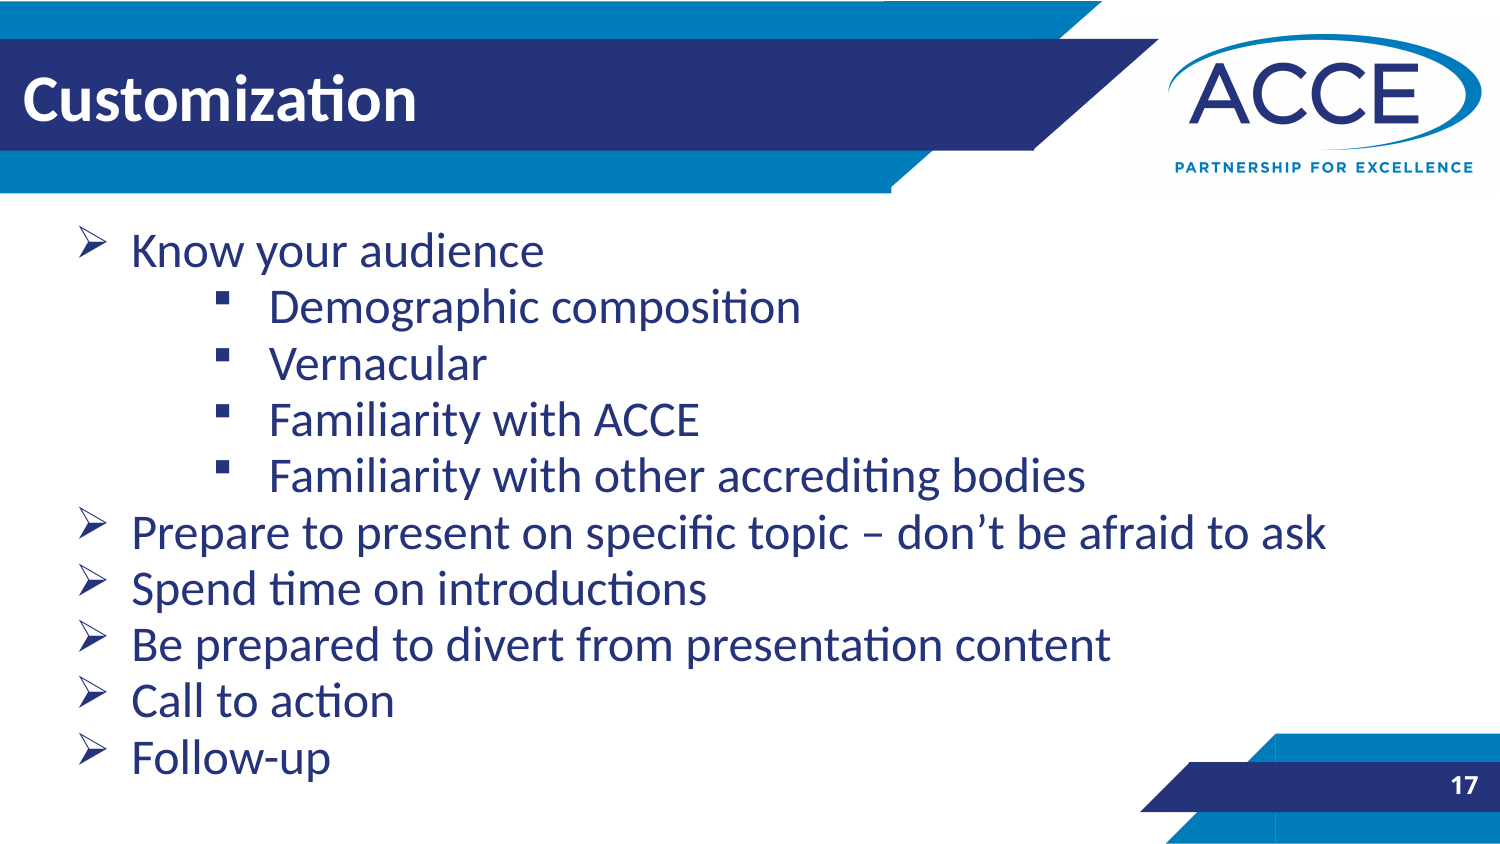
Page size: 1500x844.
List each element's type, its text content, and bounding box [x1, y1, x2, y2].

list Know your audience Demographic composition Vernacular Familiarity with ACCE Familiarity with other accrediting bodies Prepare to present on specific topic – don’t be afraid to ask Spend time on introductions Be prepared to divert from presentation content Call to action Follow-up [47, 212, 1400, 797]
title Customization [8, 31, 910, 158]
slide_number 17 [1249, 760, 1494, 813]
picture [1120, 17, 1498, 194]
